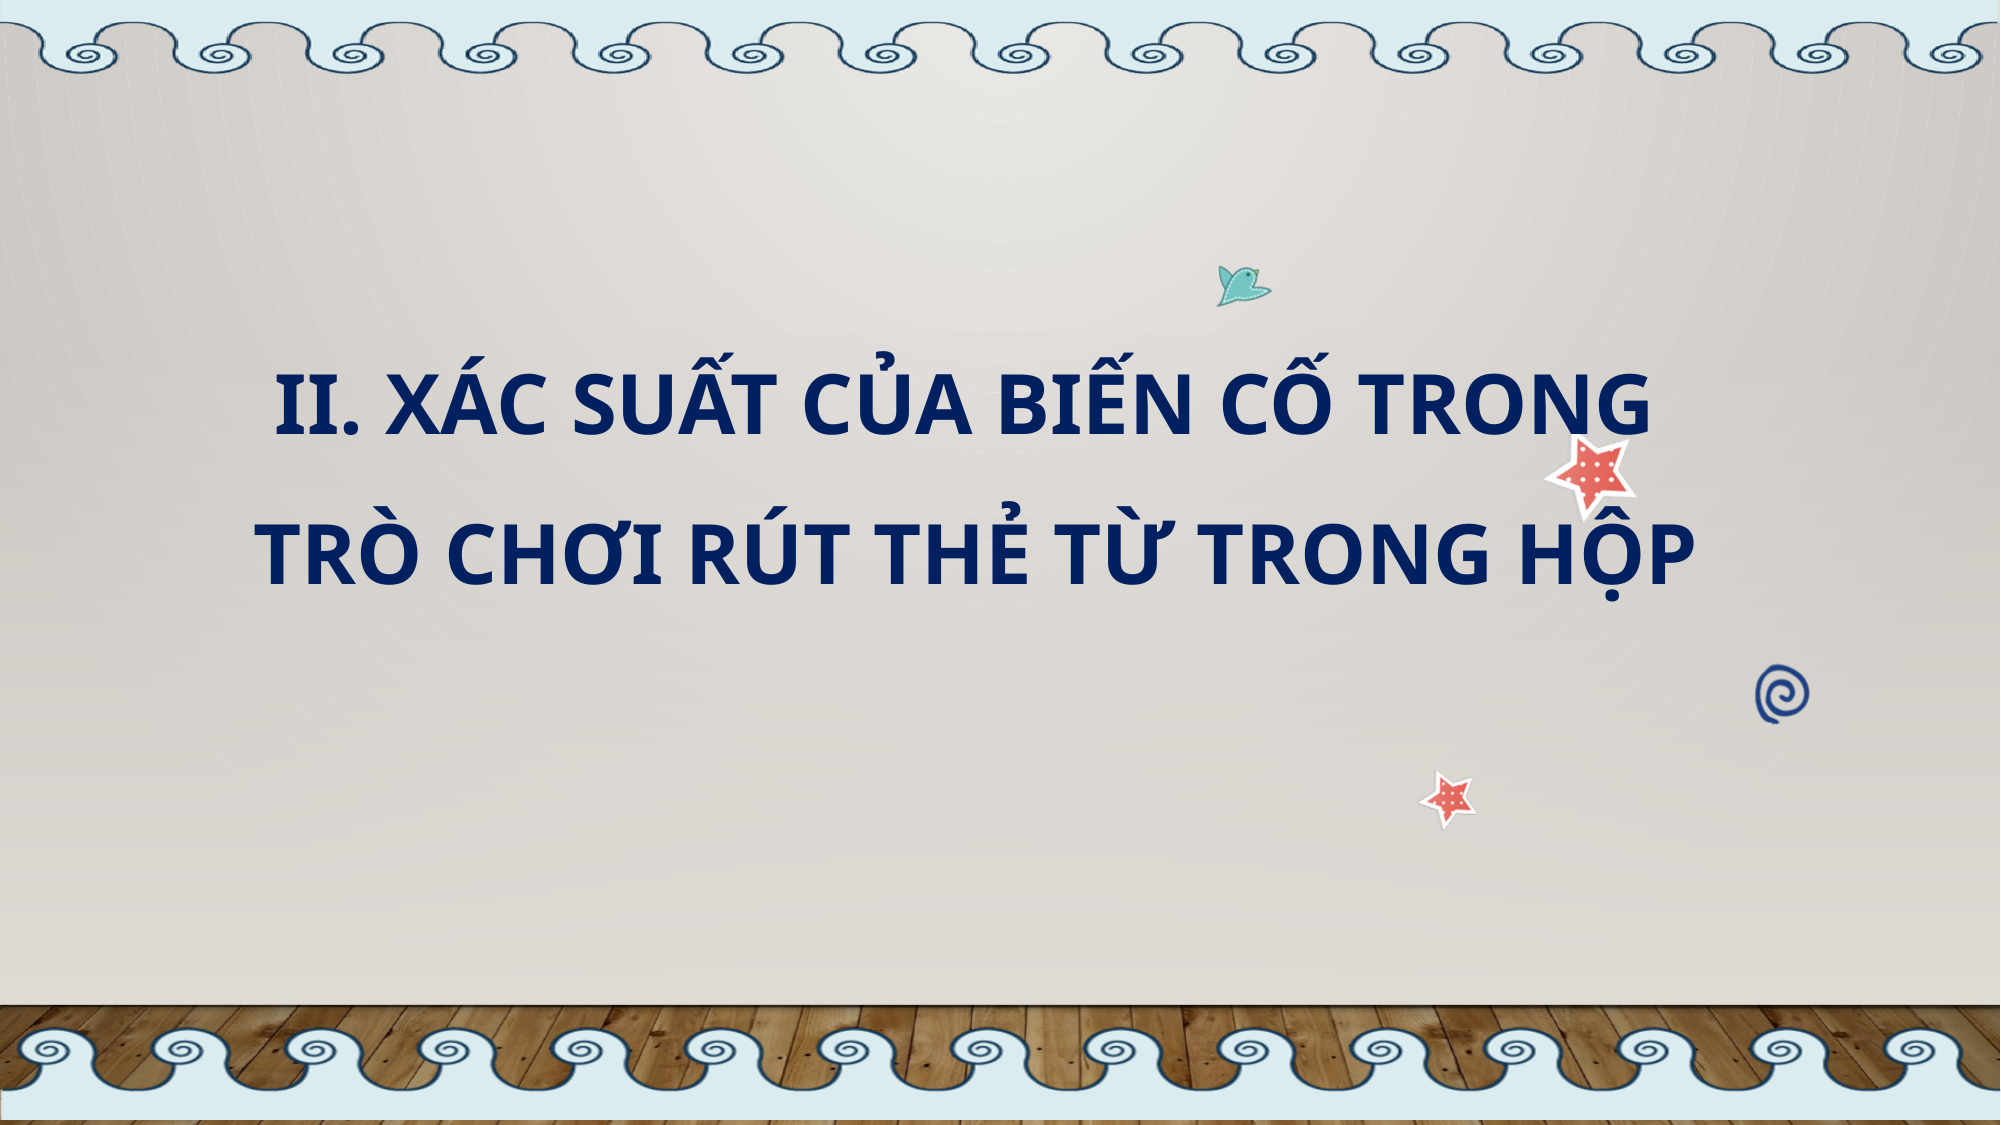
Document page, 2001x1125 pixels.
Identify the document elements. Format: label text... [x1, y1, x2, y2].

picture [1690, 592, 1859, 750]
picture [0, 0, 2000, 90]
picture [1166, 212, 1353, 356]
picture [1412, 755, 1528, 850]
text_box II. XÁC SUẤT CỦA BIẾN CỐ TRONG TRÒ CHƠI RÚT THẺ TỪ TRONG HỘP [200, 293, 1752, 609]
picture [0, 1005, 2001, 1125]
picture [1530, 402, 1716, 554]
